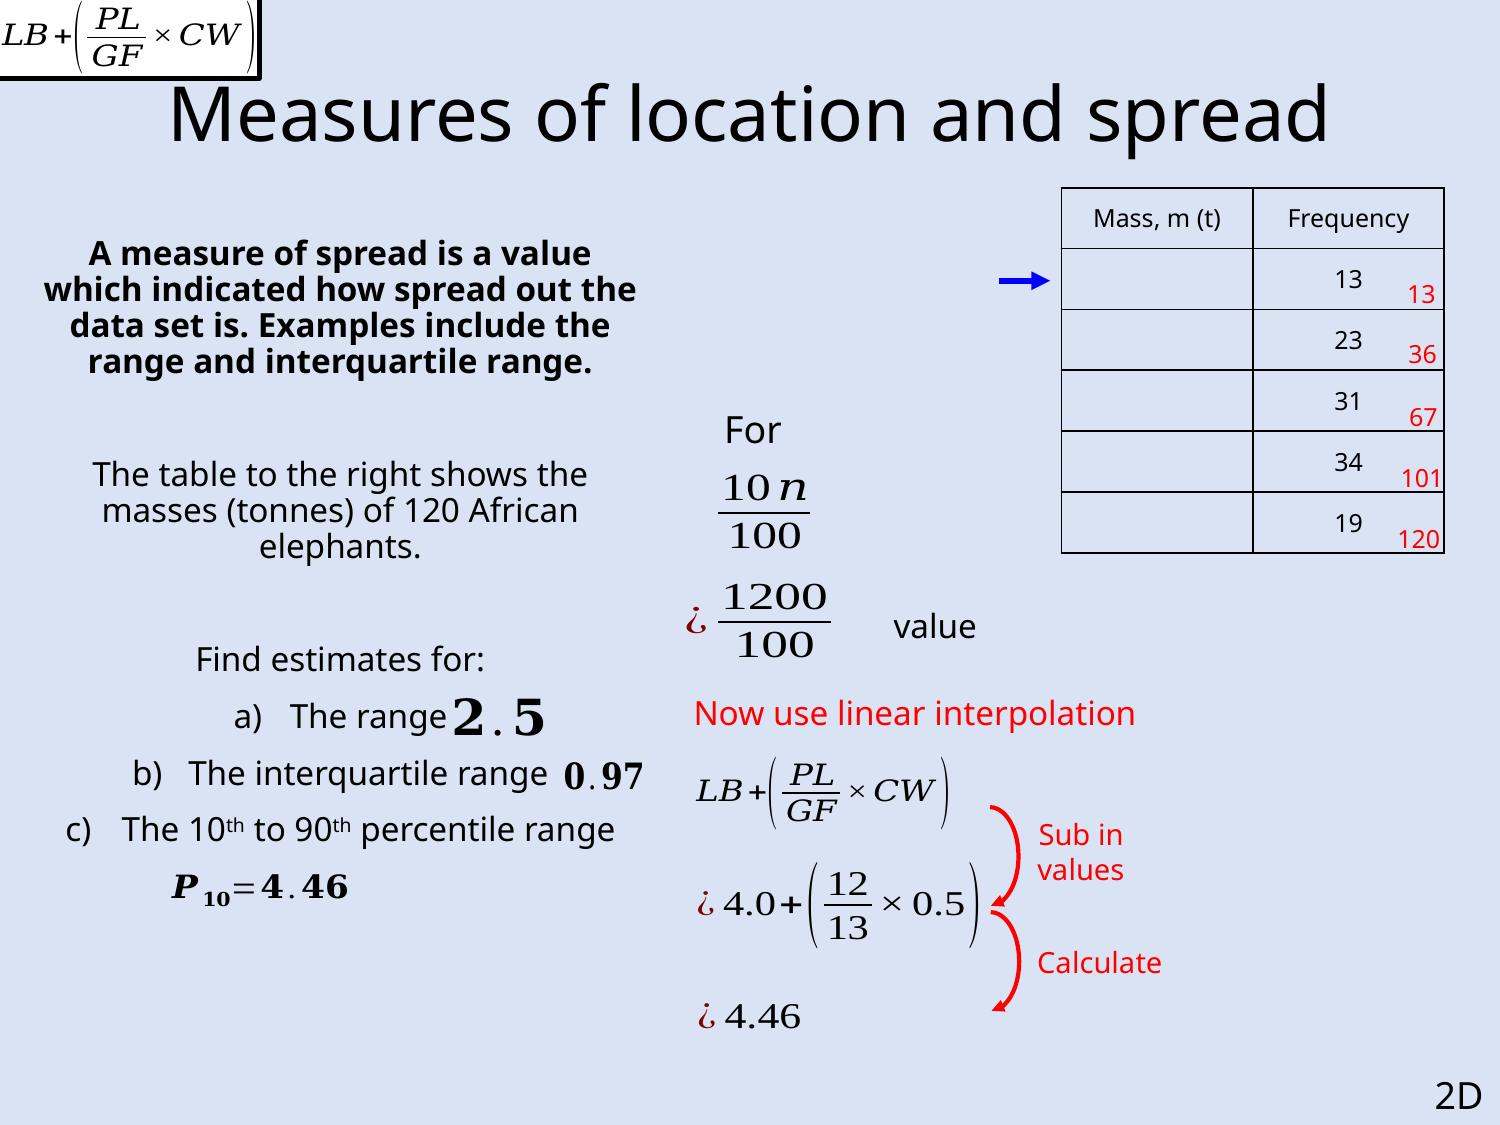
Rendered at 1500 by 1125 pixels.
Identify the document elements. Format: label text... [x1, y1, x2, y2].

text_box 67 [1394, 394, 1453, 439]
text_box Calculate [1018, 936, 1182, 987]
text_box Sub in values [1011, 808, 1150, 894]
text_box 120 [1382, 515, 1456, 561]
text_box [989, 806, 1011, 907]
text_box 36 [1393, 330, 1452, 376]
title Measures of location and spread [103, 35, 1397, 199]
text_box [990, 911, 1018, 1012]
text_box 101 [1385, 455, 1459, 500]
text_box 13 [1392, 271, 1451, 317]
text_box 2D [1419, 1064, 1499, 1125]
text_box Now use linear interpolation [666, 684, 1165, 740]
list A measure of spread is a value which indicated how spread out the data set is. Examples include the range and interquartile range. The table to the right shows the masses (tonnes) of 120 African elephants. Find estimates for: The range The interquartile range The 10th to 90th percentile range [23, 229, 658, 1014]
